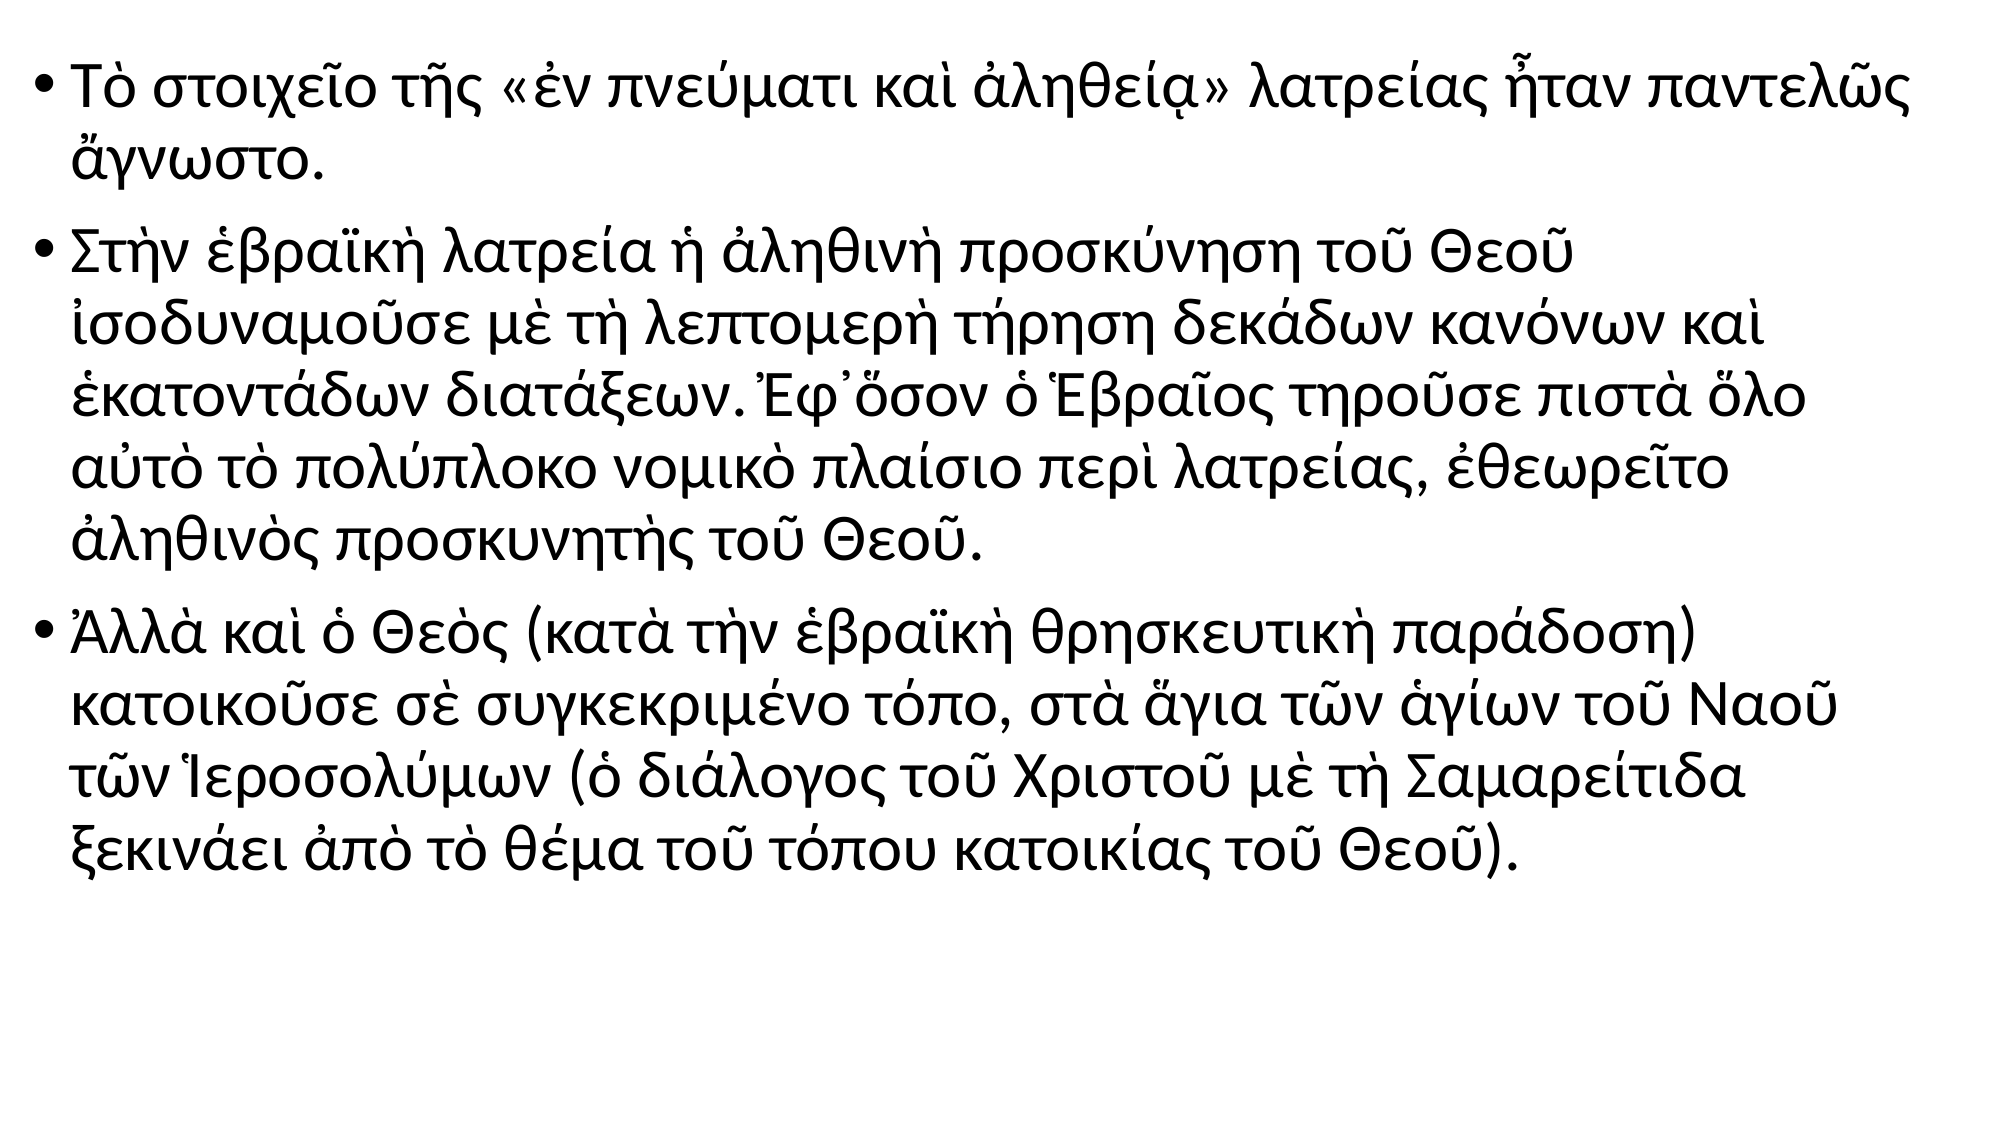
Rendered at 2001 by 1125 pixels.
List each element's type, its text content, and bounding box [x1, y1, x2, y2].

list Τὸ στοιχεῖο τῆς «ἐν πνεύματι καὶ ἀληθείᾳ» λατρείας ἦταν παντελῶς ἄγνωστο. Στὴν ἑβραϊκὴ λατρεία ἡ ἀληθινὴ προσκύνηση τοῦ Θεοῦ ἰσοδυναμοῦσε μὲ τὴ λεπτομερὴ τήρηση δεκάδων κανόνων καὶ ἑκατοντάδων διατάξεων. Ἐφ᾿ὅσον ὁ Ἑβραῖος τηροῦσε πιστὰ ὅλο αὐτὸ τὸ πολύπλοκο νομικὸ πλαίσιο περὶ λατρείας, ἐθεωρεῖτο ἀληθινὸς προσκυνητὴς τοῦ Θεοῦ. Ἀλλὰ καὶ ὁ Θεὸς (κατὰ τὴν ἑβραϊκὴ θρησκευτικὴ παράδοση) κατοικοῦσε σὲ συγκεκριμένο τόπο, στὰ ἅγια τῶν ἁγίων τοῦ Ναοῦ τῶν Ἱεροσολύμων (ὁ διάλογος τοῦ Χριστοῦ μὲ τὴ Σαμαρείτιδα ξεκινάει ἀπὸ τὸ θέμα τοῦ τόπου κατοικίας τοῦ Θεοῦ). [17, 42, 1947, 1106]
